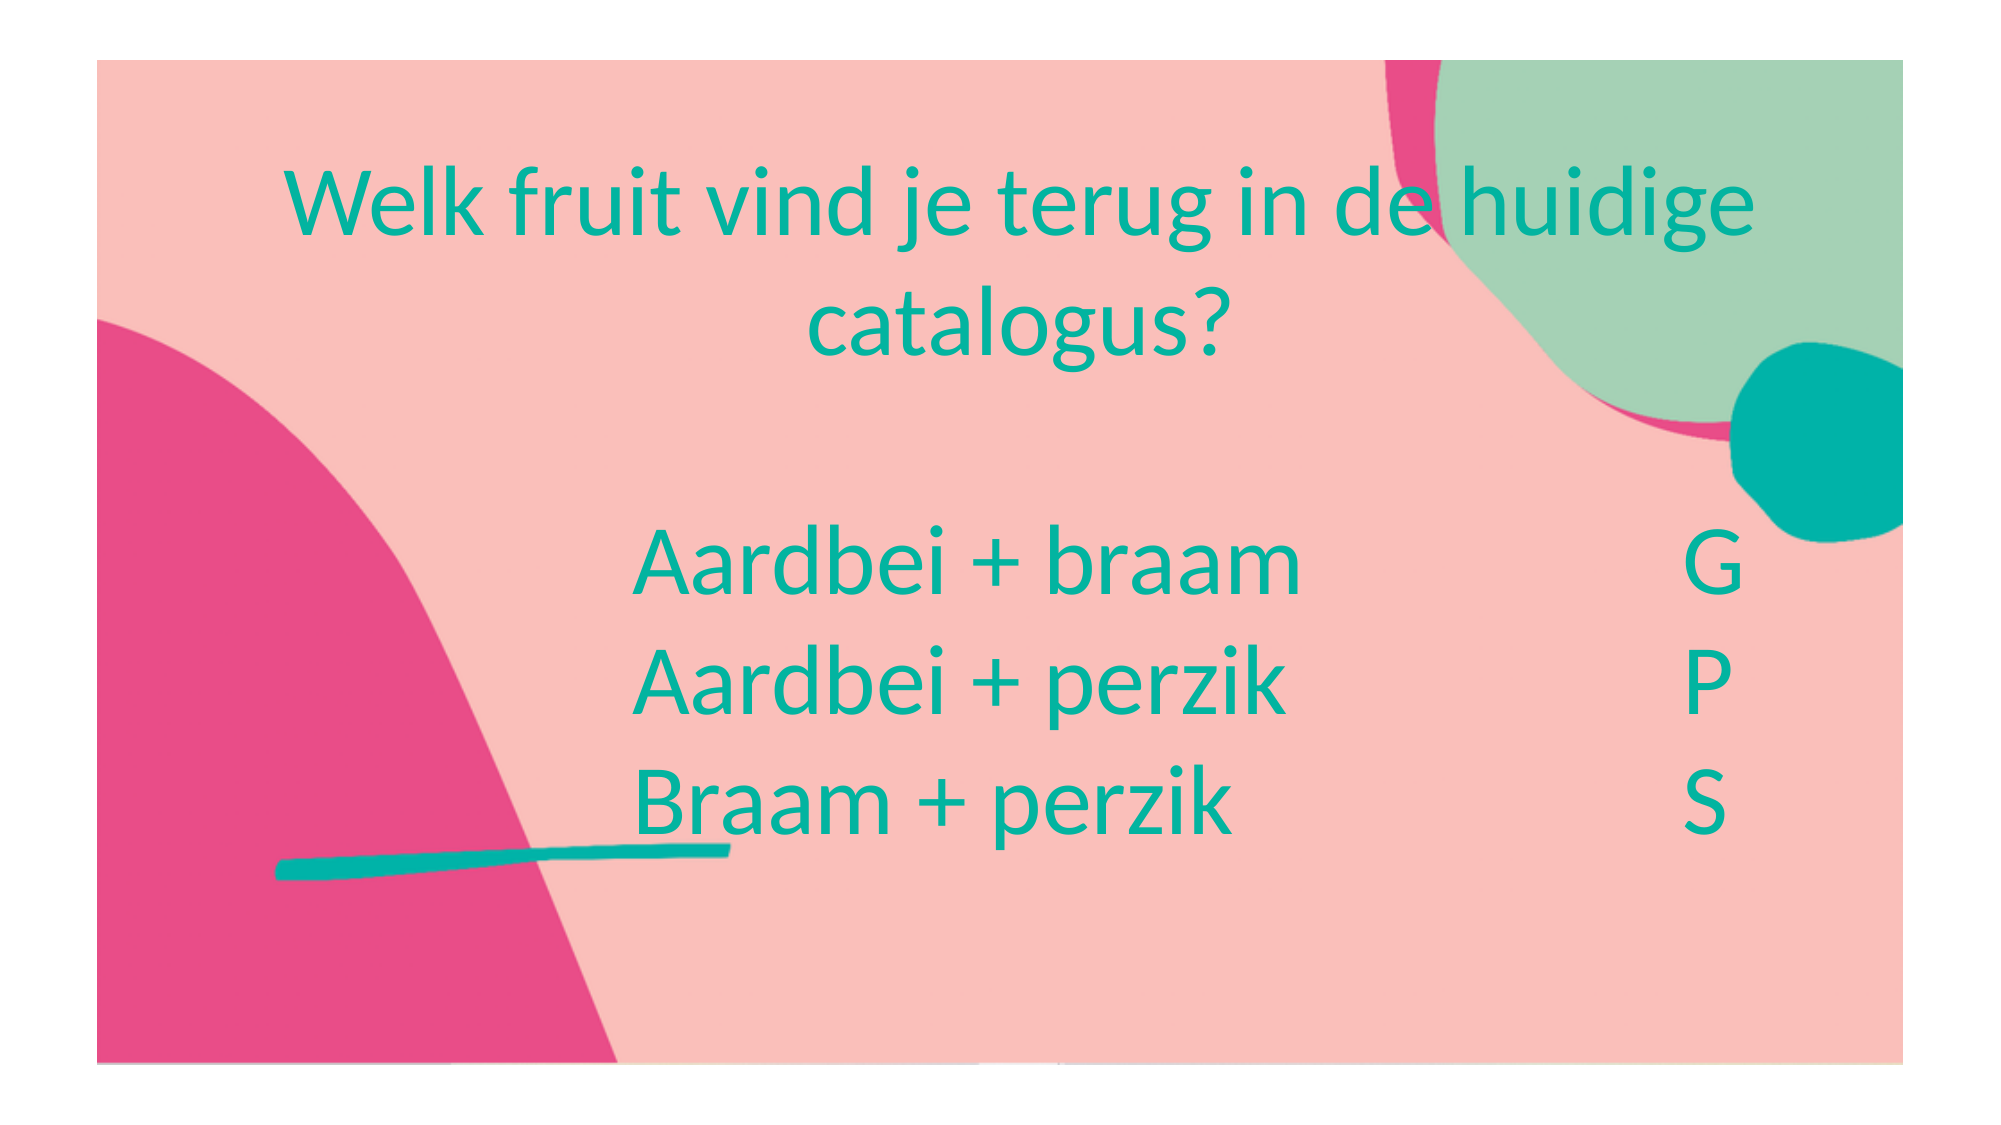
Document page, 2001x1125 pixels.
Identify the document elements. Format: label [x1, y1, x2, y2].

picture [97, 60, 1903, 1065]
